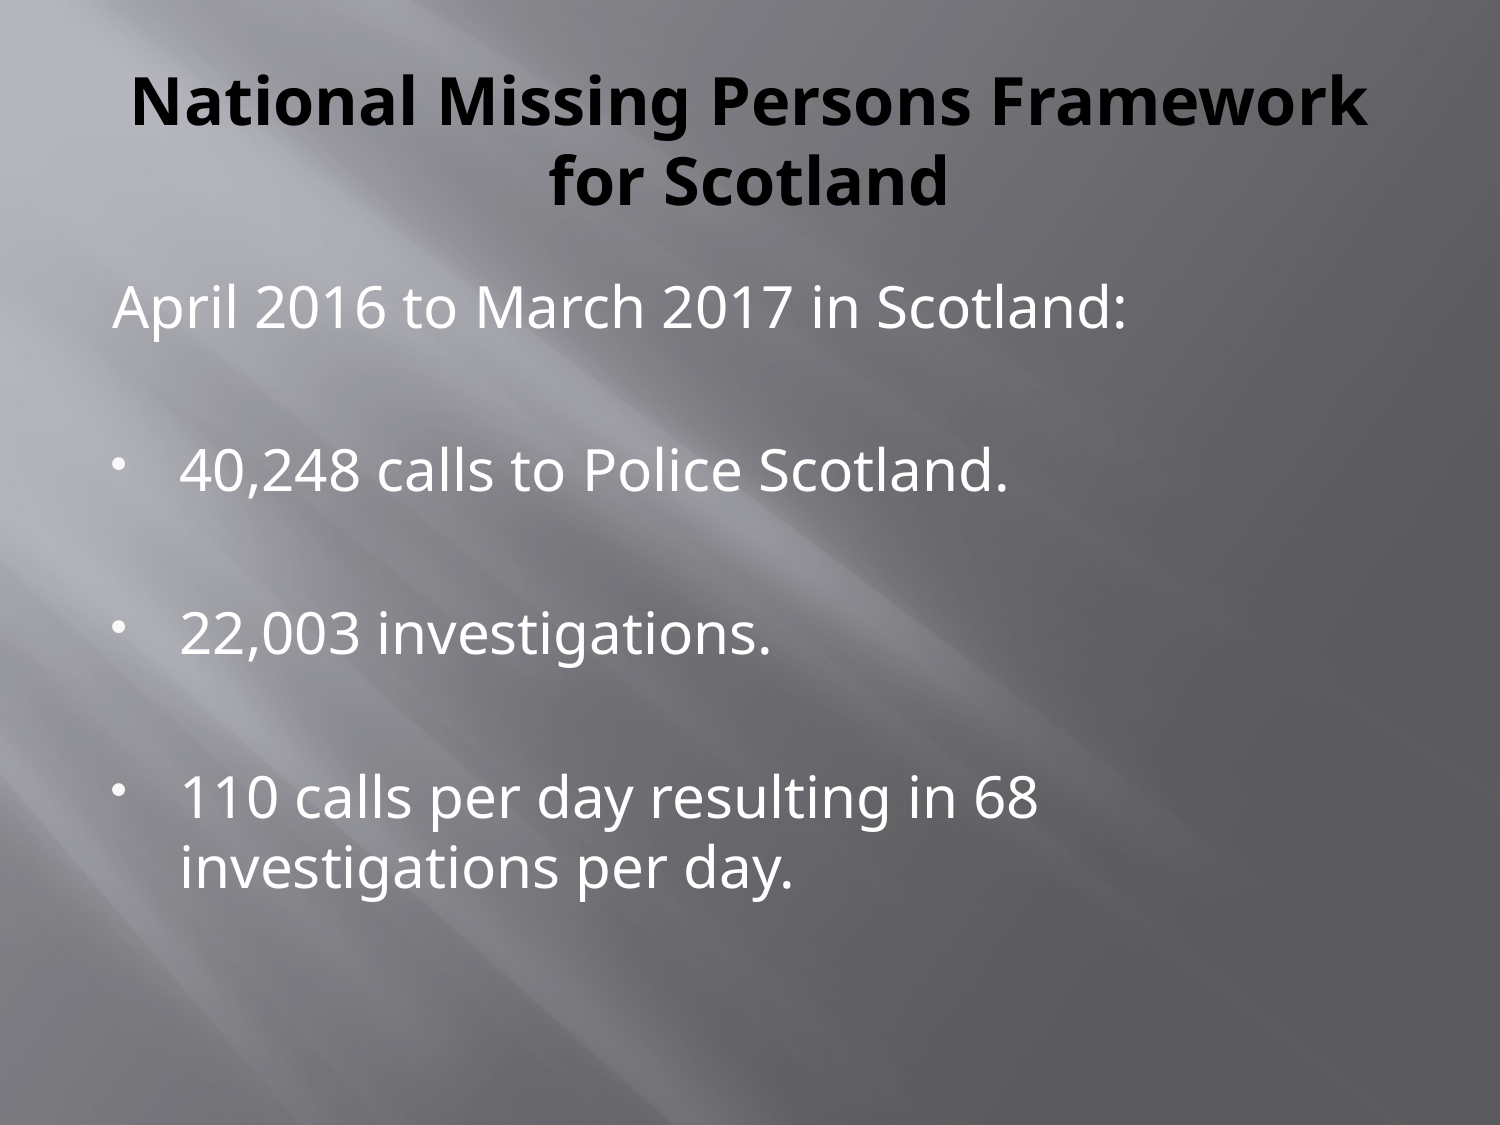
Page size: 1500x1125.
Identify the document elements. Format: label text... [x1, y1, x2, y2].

title National Missing Persons Framework for Scotland [75, 45, 1425, 233]
list April 2016 to March 2017 in Scotland: 40,248 calls to Police Scotland. 22,003 investigations. 110 calls per day resulting in 68 investigations per day. [75, 262, 1425, 1035]
